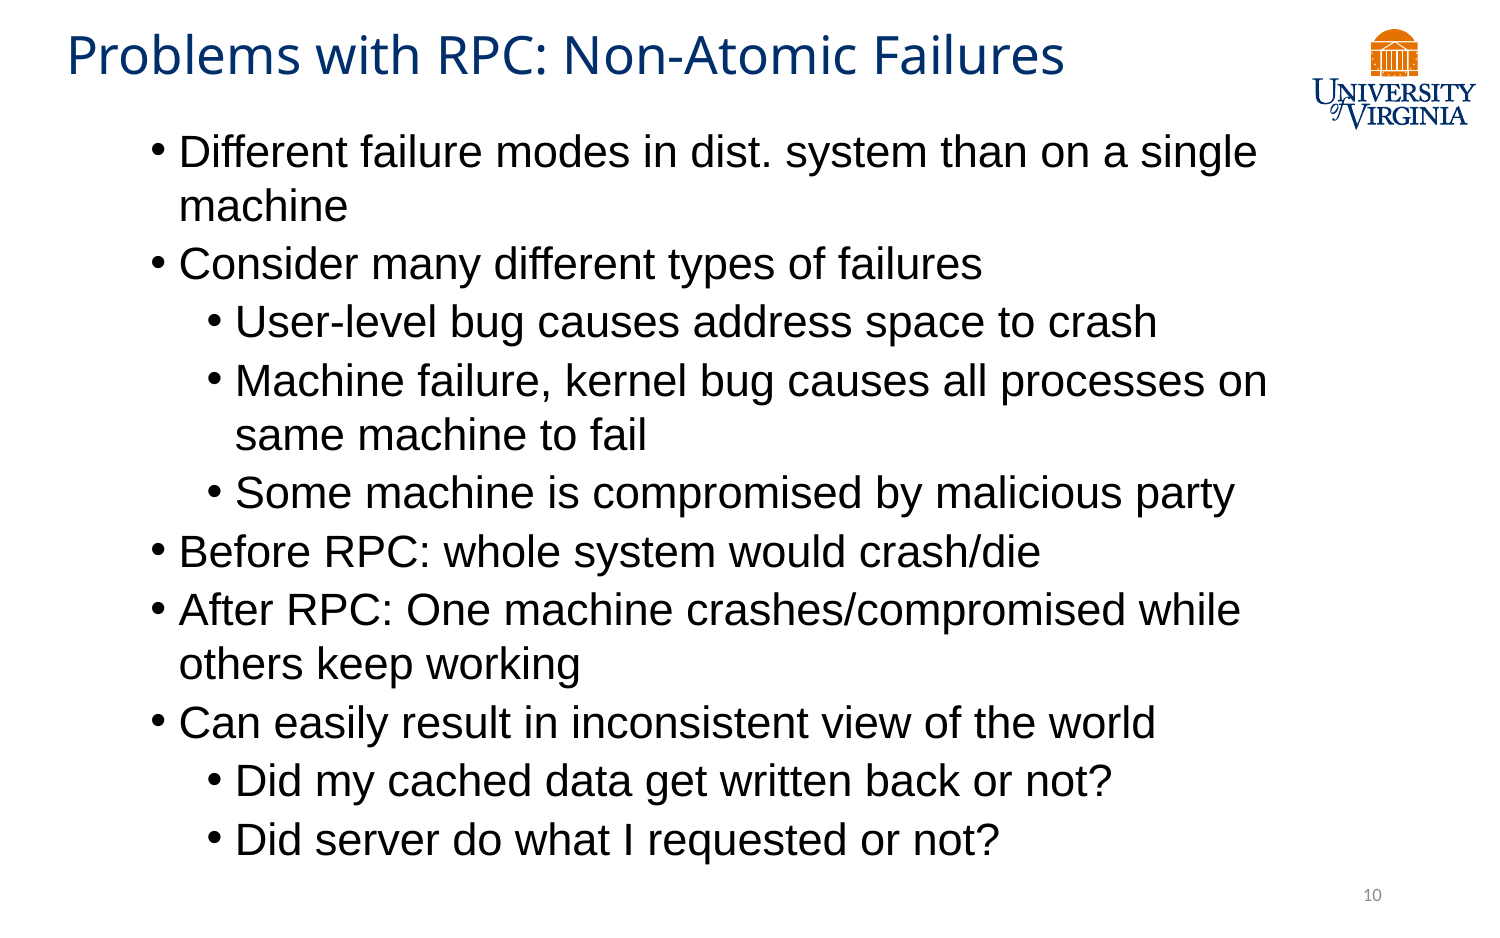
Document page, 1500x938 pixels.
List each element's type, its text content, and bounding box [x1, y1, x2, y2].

list Different failure modes in dist. system than on a single machine Consider many different types of failures User-level bug causes address space to crash Machine failure, kernel bug causes all processes on same machine to fail Some machine is compromised by malicious party Before RPC: whole system would crash/die After RPC: One machine crashes/compromised while others keep working Can easily result in inconsistent view of the world Did my cached data get written back or not? Did server do what I requested or not? [135, 114, 1359, 896]
title Problems with RPC: Non-Atomic Failures [51, 20, 1313, 94]
slide_number 10 [1059, 868, 1397, 919]
